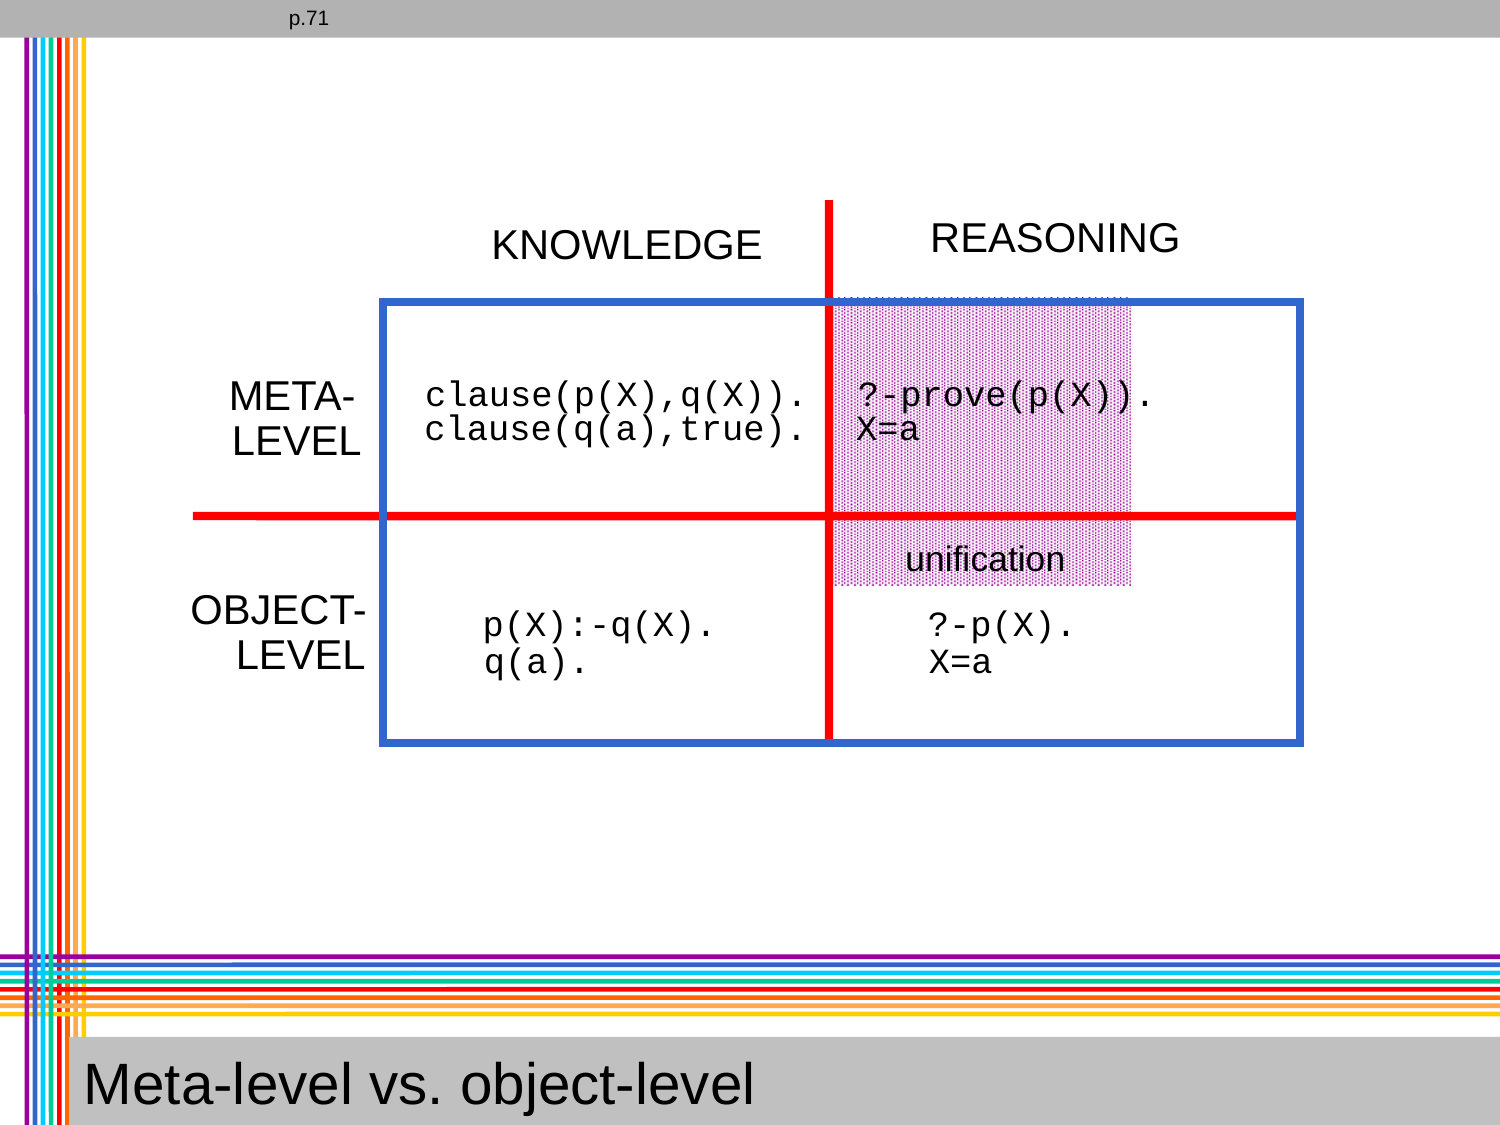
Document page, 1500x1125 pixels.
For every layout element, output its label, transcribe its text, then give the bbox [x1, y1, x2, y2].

text_box [382, 301, 1300, 743]
text_box LEVEL [217, 412, 377, 472]
text_box [832, 297, 1131, 301]
text_box REASONING [915, 208, 1196, 269]
text_box META- [213, 367, 374, 472]
text_box Meta-level vs. object-level [69, 1036, 1500, 1125]
text_box p.71 [274, 0, 388, 38]
text_box OBJECT- [175, 581, 382, 687]
text_box LEVEL [220, 626, 381, 687]
text_box KNOWLEDGE [476, 216, 778, 277]
